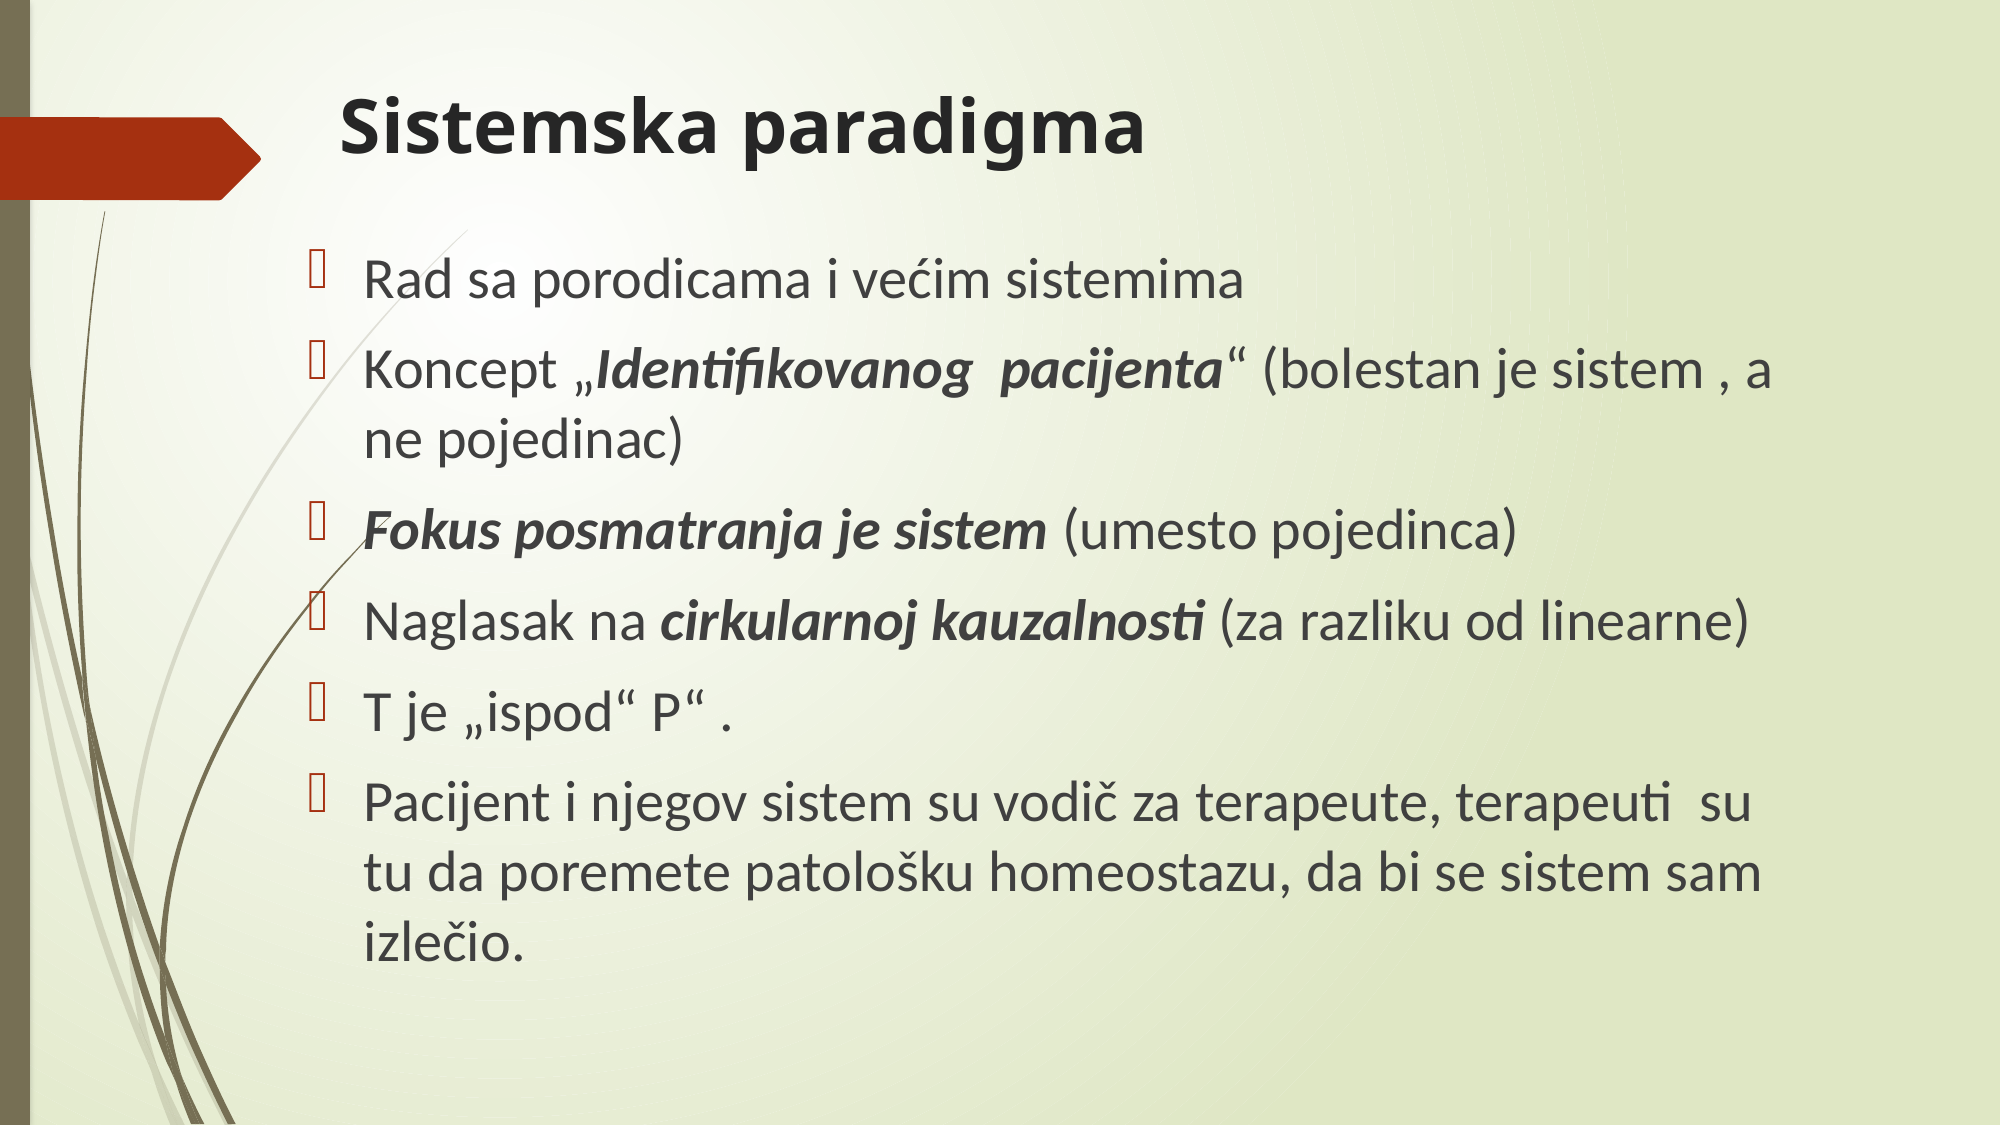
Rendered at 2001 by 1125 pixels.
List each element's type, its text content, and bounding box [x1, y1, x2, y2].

list Rad sa porodicama i većim sistemima Koncept „Identifikovanog pacijenta“ (bolestan je sistem , a ne pojedinac) Fokus posmatranja je sistem (umesto pojedinca) Naglasak na cirkularnoj kauzalnosti (za razliku od linearne) T je „ispod“ P“ . Pacijent i njegov sistem su vodič za terapeute, terapeuti su tu da poremete patološku homeostazu, da bi se sistem sam izlečio. [292, 232, 1830, 1014]
title Sistemska paradigma [324, 70, 1888, 219]
